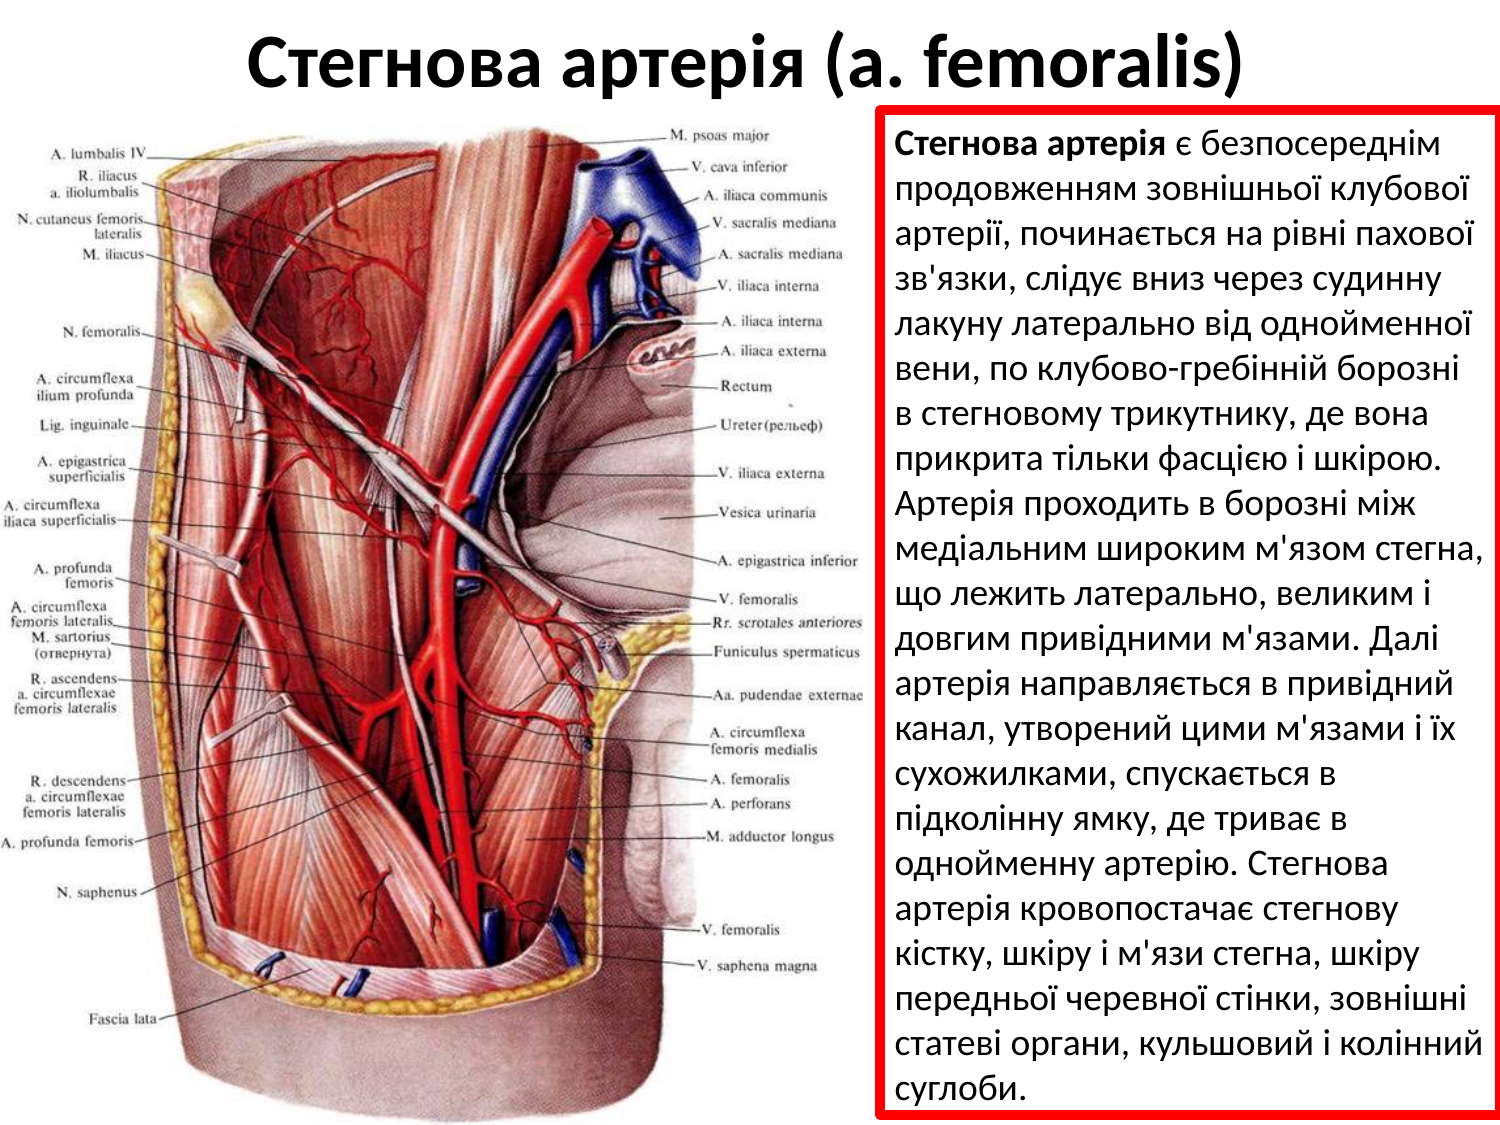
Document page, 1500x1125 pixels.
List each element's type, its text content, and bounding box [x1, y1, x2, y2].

title Стегнова артерія (a. femoralis) [0, 2, 1495, 111]
picture [0, 125, 863, 1125]
text_box Стегнова артерія є безпосереднім продовженням зовнішньої клубової артерії, починається на рівні пахової зв'язки, слідує вниз через судинну лакуну латерально від однойменної вени, по клубово-гребінній борозні в стегновому трикутнику, де вона прикрита тільки фасцією і шкірою. Артерія проходить в борозні між медіальним широким м'язом стегна, що лежить латерально, великим і довгим привідними м'язами. Далі артерія направляється в привідний канал, утворений цими м'язами і їх сухожилками, спускається в підколінну ямку, де триває в однойменну артерію. Стегнова артерія кровопостачає стегнову кістку, шкіру і м'язи стегна, шкіру передньої черевної стінки, зовнішні статеві органи, кульшовий і колінний суглоби. [879, 110, 1500, 1115]
